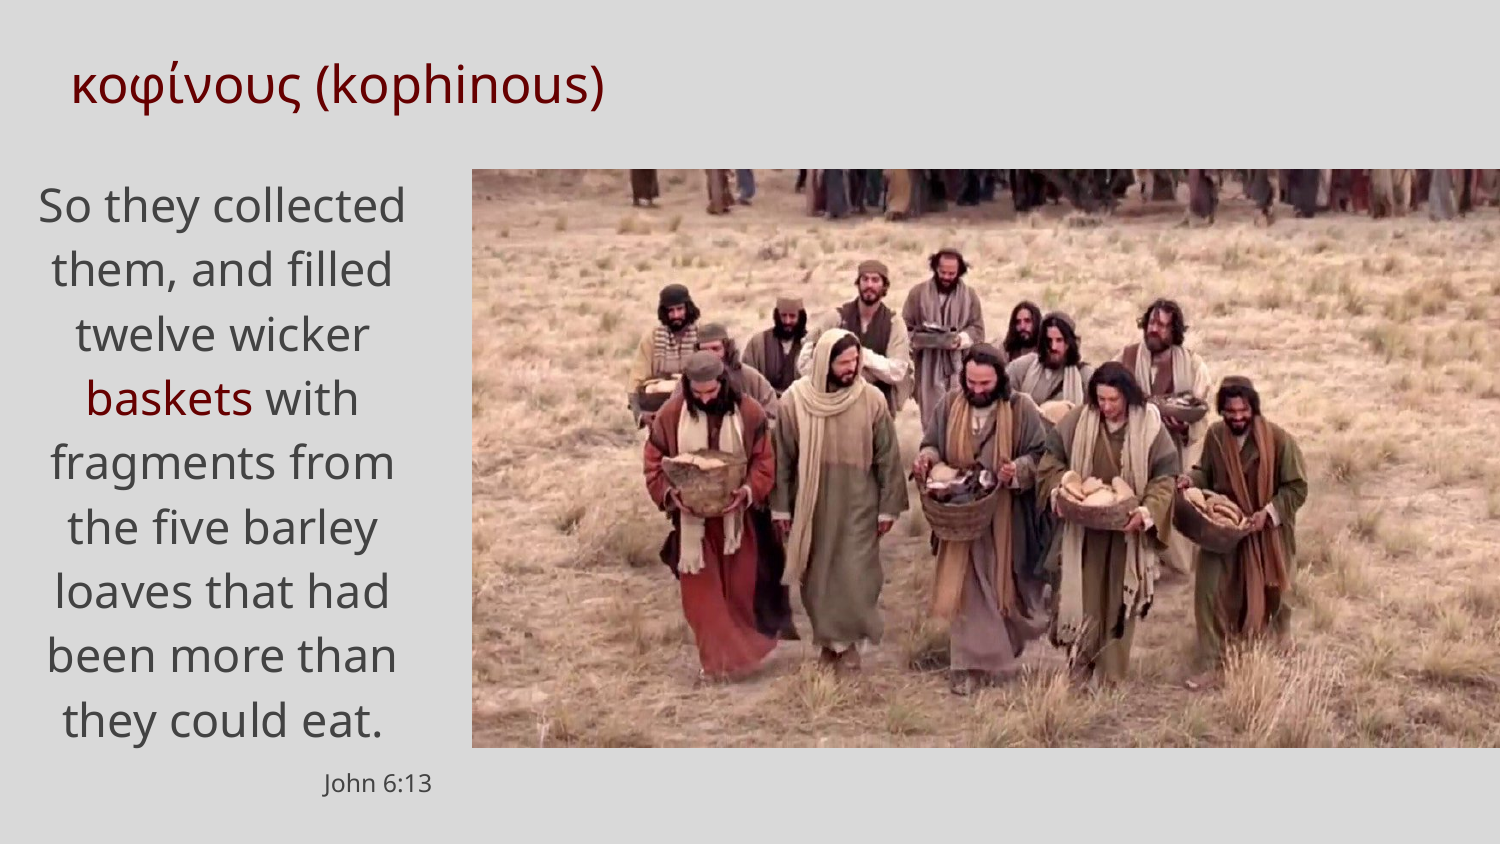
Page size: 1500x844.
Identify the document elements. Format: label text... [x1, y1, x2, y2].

picture [472, 169, 1500, 748]
title κοφίνους (kophinous) [55, 35, 755, 130]
list So they collected them, and filled twelve wicker baskets with fragments from the five barley loaves that had been more than they could eat. John 6:13 [0, 152, 448, 827]
